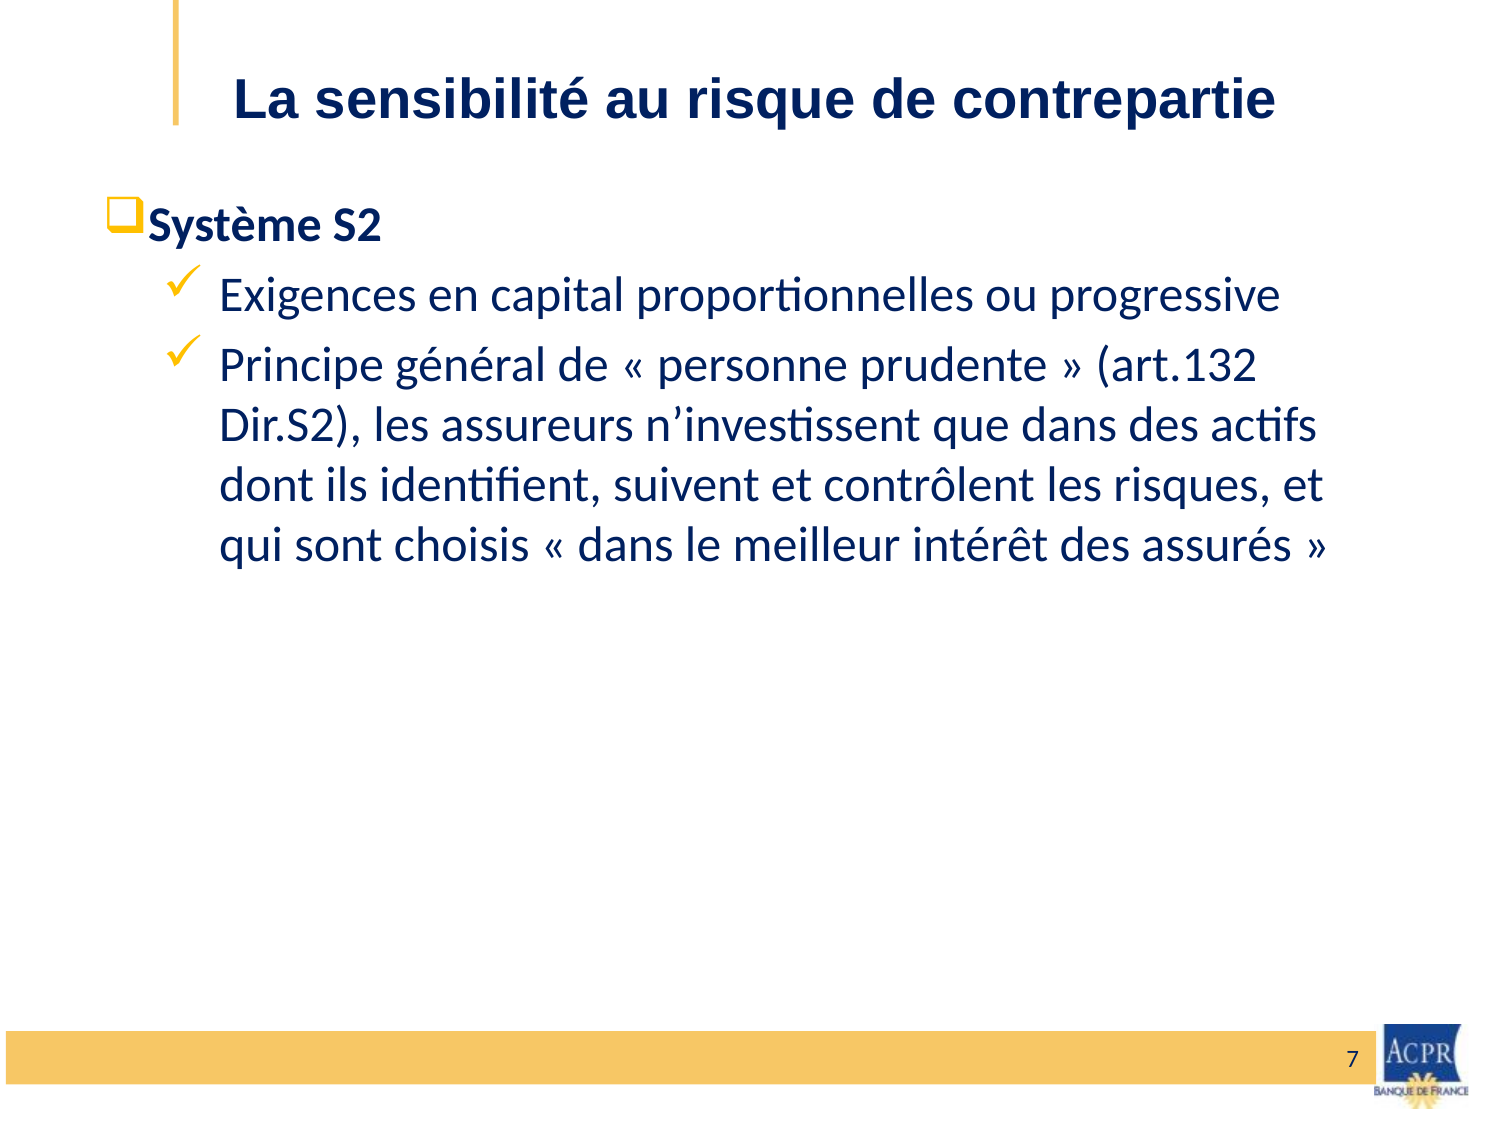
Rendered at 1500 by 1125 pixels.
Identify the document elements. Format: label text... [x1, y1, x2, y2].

picture [1374, 1024, 1469, 1109]
title La sensibilité au risque de contrepartie [218, 0, 1495, 197]
text_box [5, 1031, 1023, 1085]
text_box 7 [1023, 1027, 1374, 1087]
text_box Système S2 Exigences en capital proportionnelles ou progressive Principe général de « personne prudente » (art.132 Dir.S2), les assureurs n’investissent que dans des actifs dont ils identifient, suivent et contrôlent les risques, et qui sont choisis « dans le meilleur intérêt des assurés » [88, 184, 1412, 1012]
